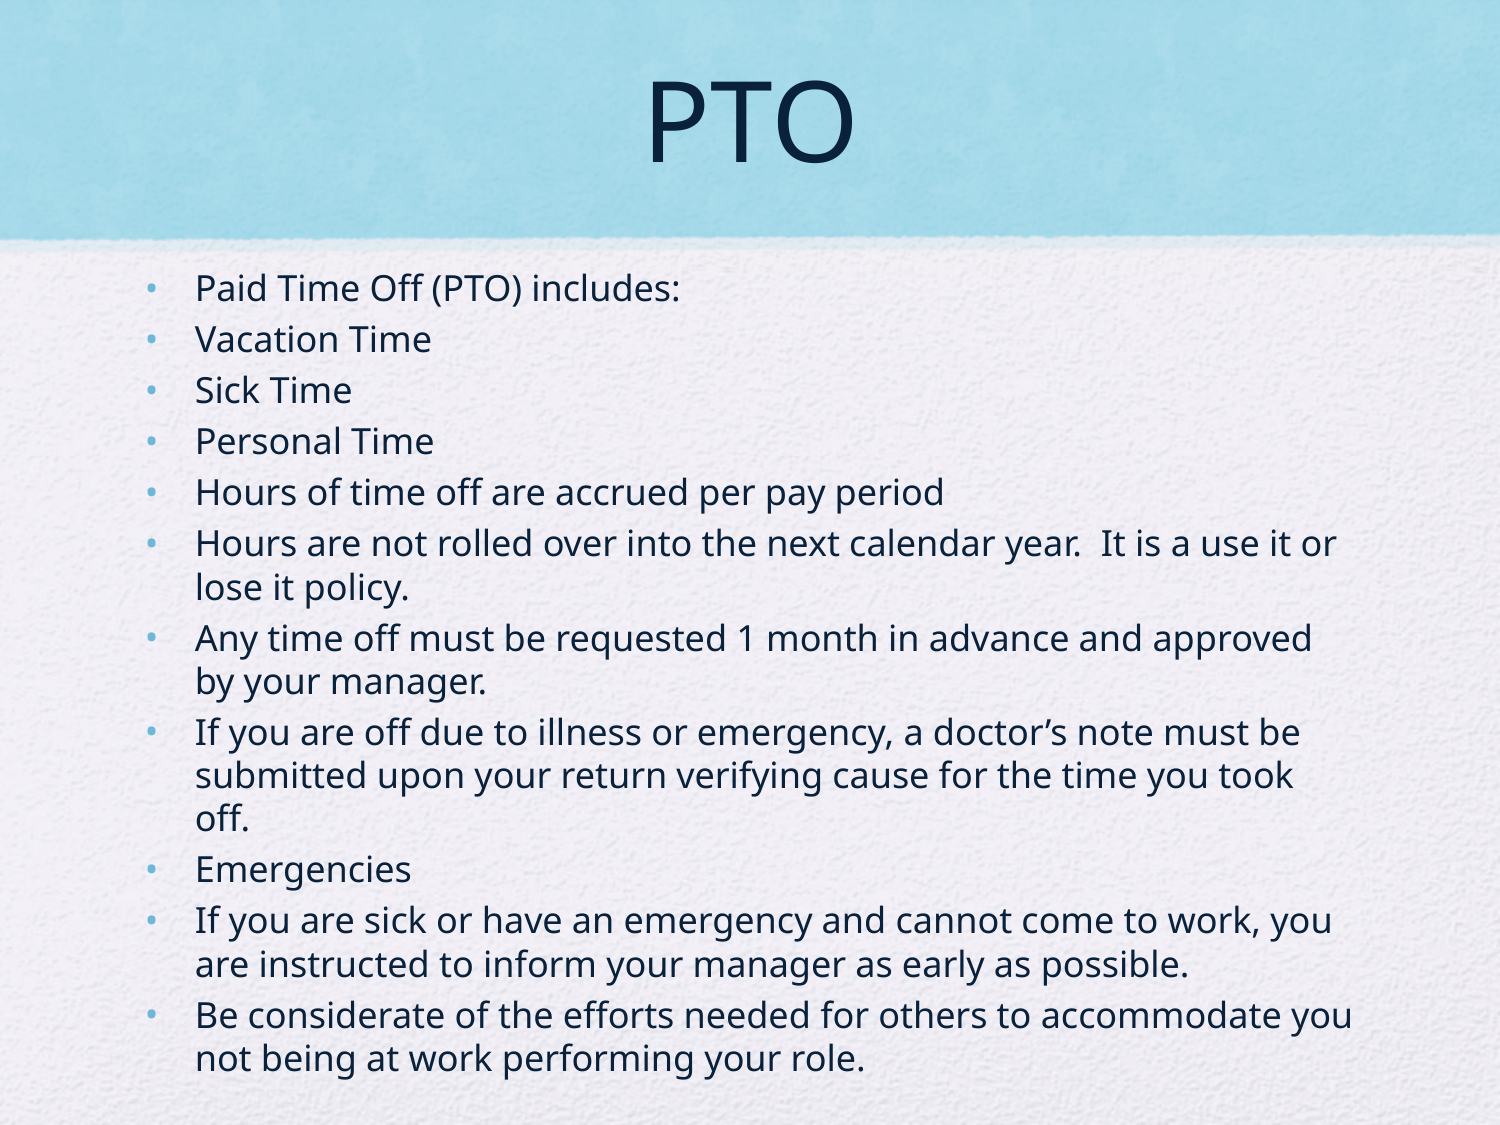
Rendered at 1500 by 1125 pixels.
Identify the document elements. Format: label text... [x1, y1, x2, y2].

list Paid Time Off (PTO) includes: Vacation Time Sick Time Personal Time Hours of time off are accrued per pay period Hours are not rolled over into the next calendar year. It is a use it or lose it policy. Any time off must be requested 1 month in advance and approved by your manager. If you are off due to illness or emergency, a doctor’s note must be submitted upon your return verifying cause for the time you took off. Emergencies If you are sick or have an emergency and cannot come to work, you are instructed to inform your manager as early as possible. Be considerate of the efforts needed for others to accommodate you not being at work performing your role. [129, 258, 1372, 1094]
title PTO [129, 6, 1372, 239]
picture [0, 225, 1500, 1125]
